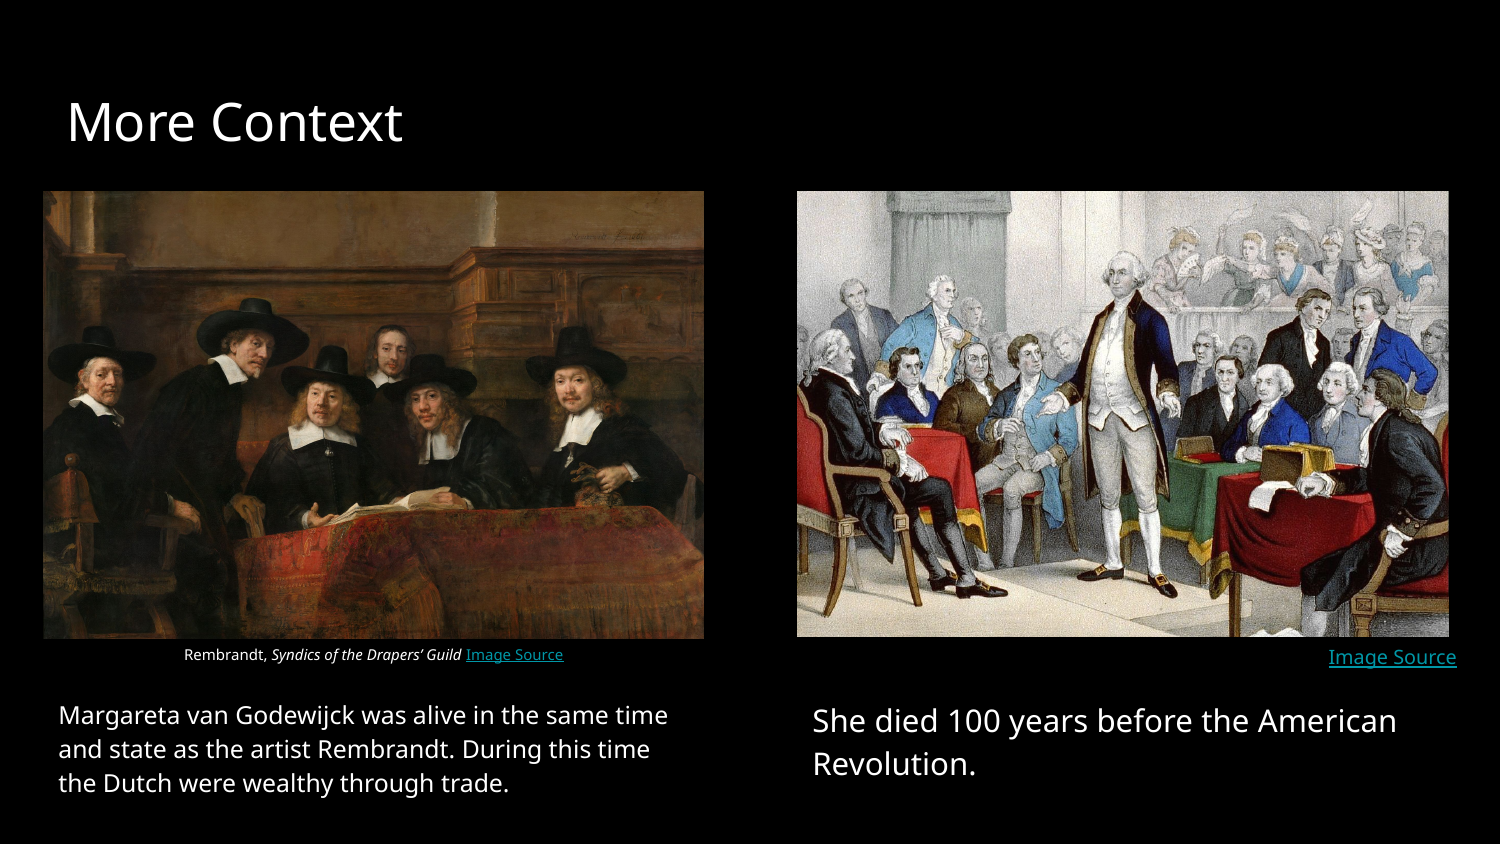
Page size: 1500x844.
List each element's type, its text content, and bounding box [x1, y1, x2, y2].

text_box She died 100 years before the American Revolution. [797, 680, 1476, 797]
list Margareta van Godewijck was alive in the same time and state as the artist Rembrandt. During this time the Dutch were wealthy through trade. [43, 680, 704, 815]
list Image Source [1308, 625, 1500, 680]
picture [43, 191, 705, 639]
picture [797, 191, 1450, 637]
title More Context [51, 72, 1449, 167]
list Rembrandt, Syndics of the Drapers’ Guild Image Source [165, 626, 772, 681]
